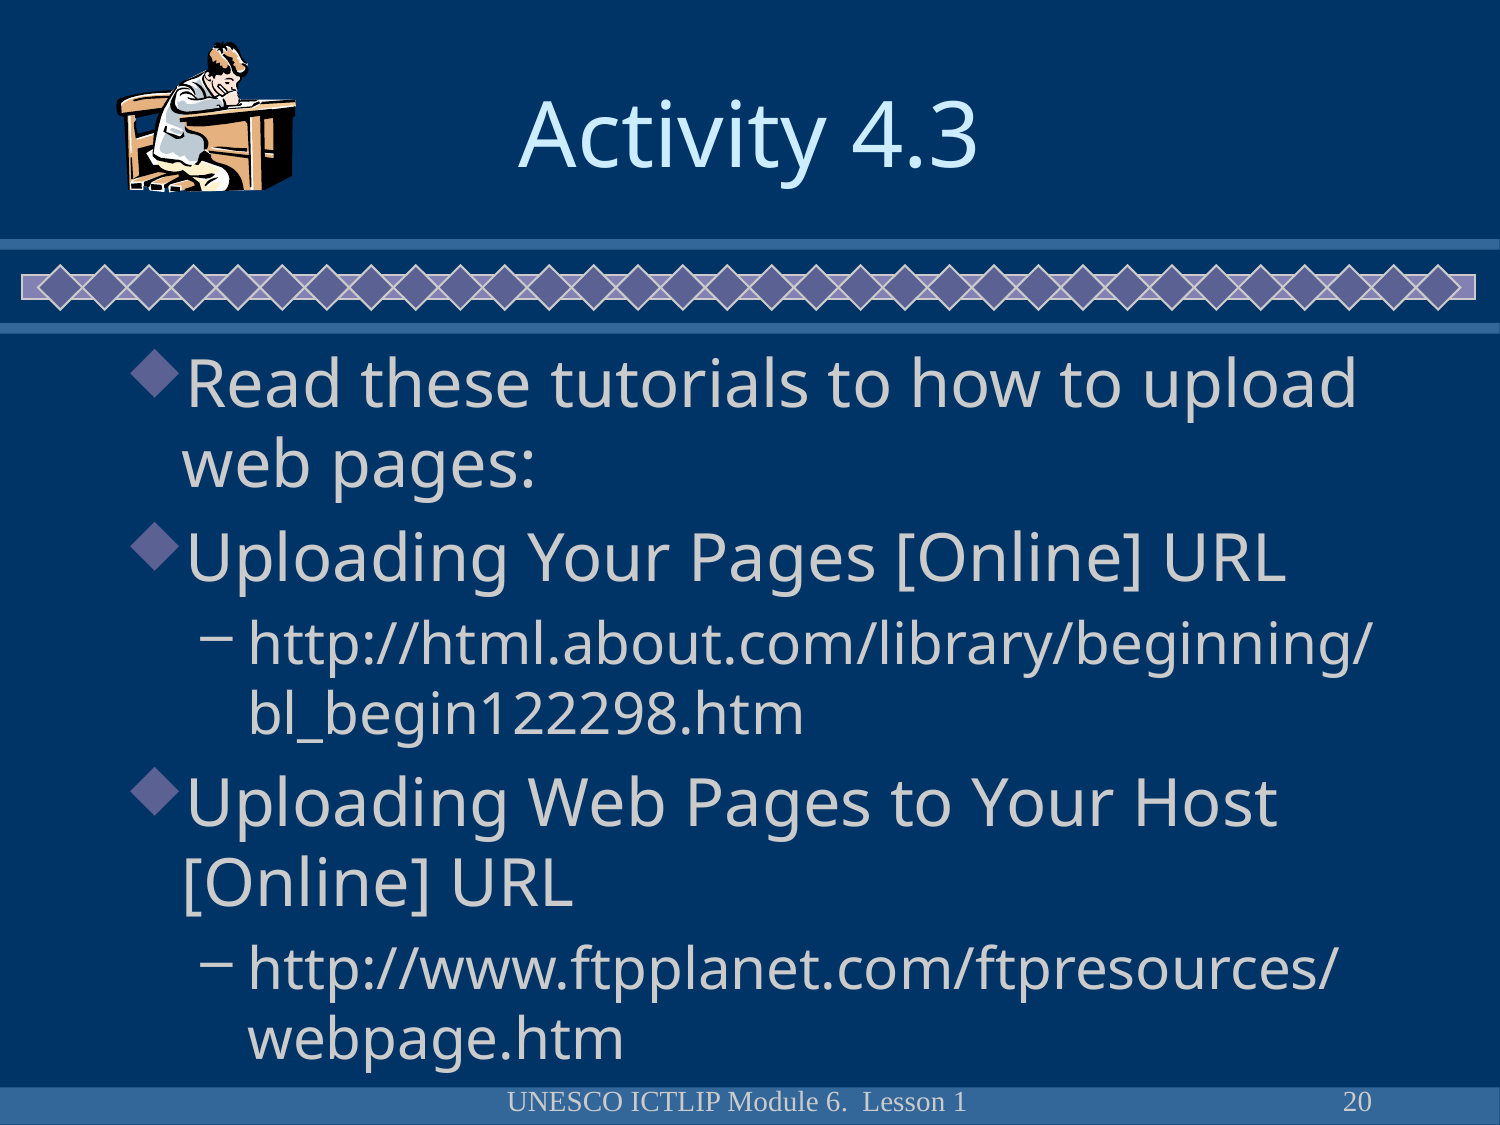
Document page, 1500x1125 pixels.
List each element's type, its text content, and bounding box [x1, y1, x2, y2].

picture [112, 37, 301, 197]
list Read these tutorials to how to upload web pages: Uploading Your Pages [Online] URL http://html.about.com/library/beginning/bl_begin122298.htm Uploading Web Pages to Your Host [Online] URL http://www.ftpplanet.com/ftpresources/webpage.htm [49, 312, 1451, 1101]
slide_number 20 [1074, 1101, 1388, 1125]
title Activity 4.3 [112, 37, 1388, 226]
footer UNESCO ICTLIP Module 6. Lesson 1 [487, 1101, 988, 1125]
